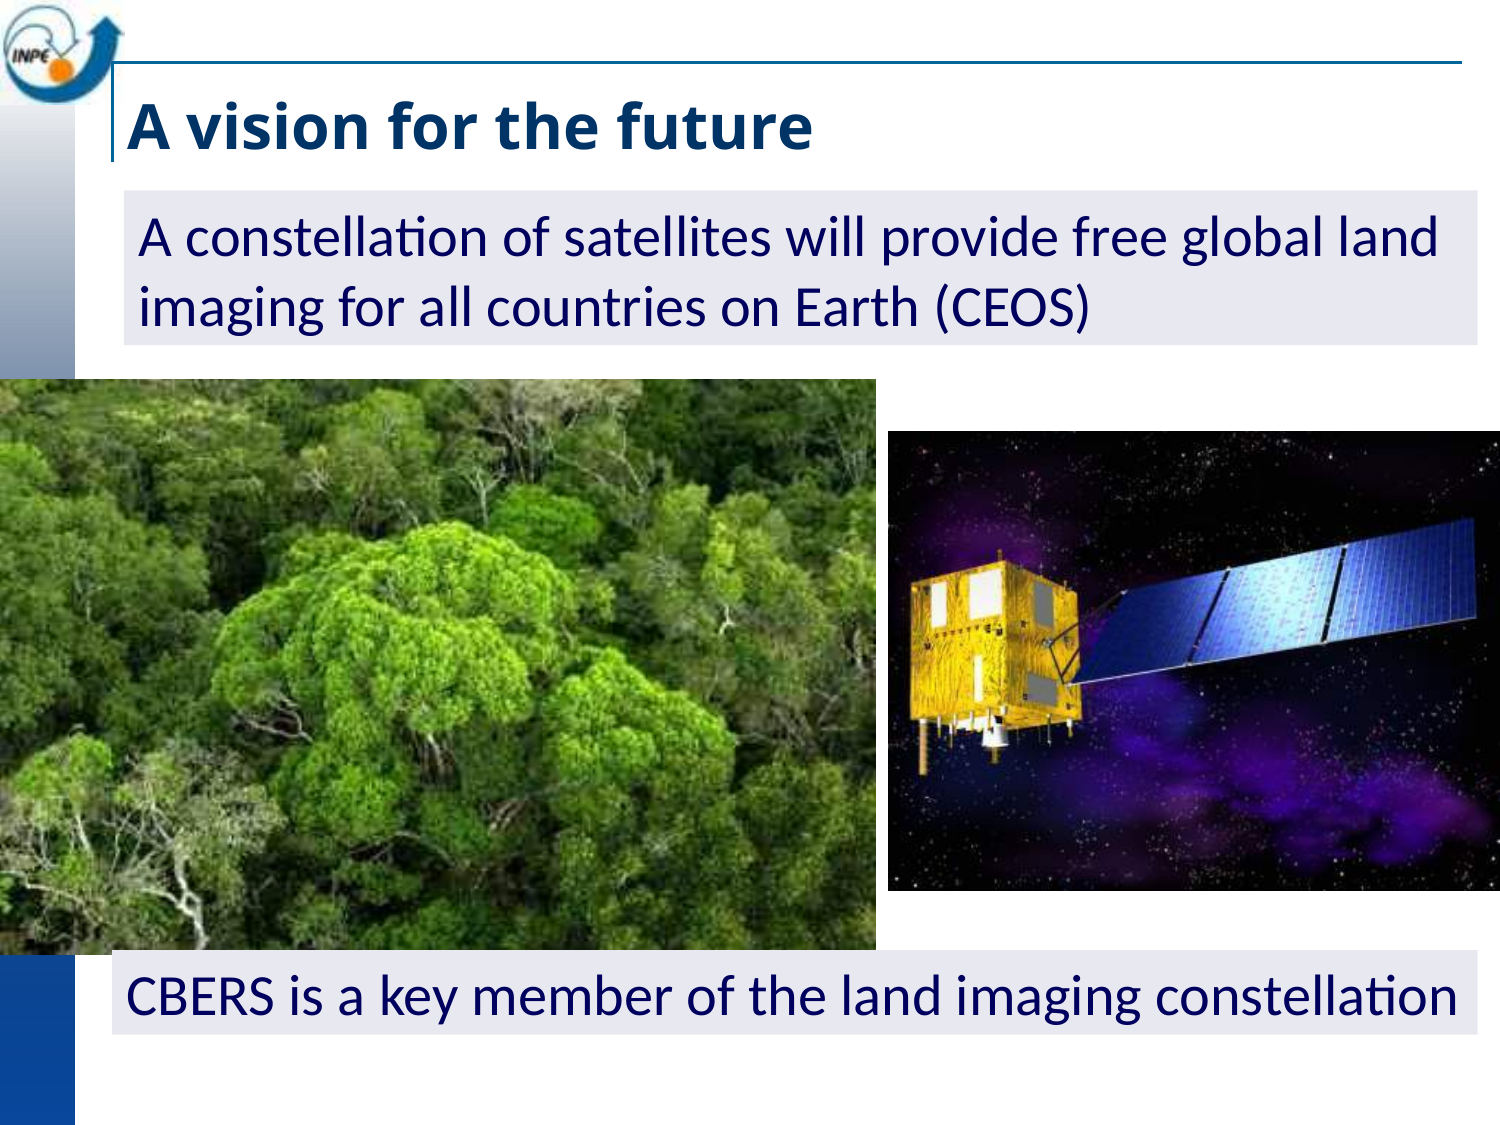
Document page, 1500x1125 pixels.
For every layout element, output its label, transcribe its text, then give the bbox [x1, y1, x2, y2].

title A vision for the future [112, 62, 1451, 188]
text_box A constellation of satellites will provide free global land imaging for all countries on Earth (CEOS) [123, 190, 1478, 346]
picture [887, 431, 1500, 891]
picture [0, 379, 876, 955]
picture [0, 0, 125, 105]
text_box CBERS is a key member of the land imaging constellation [112, 950, 1478, 1035]
